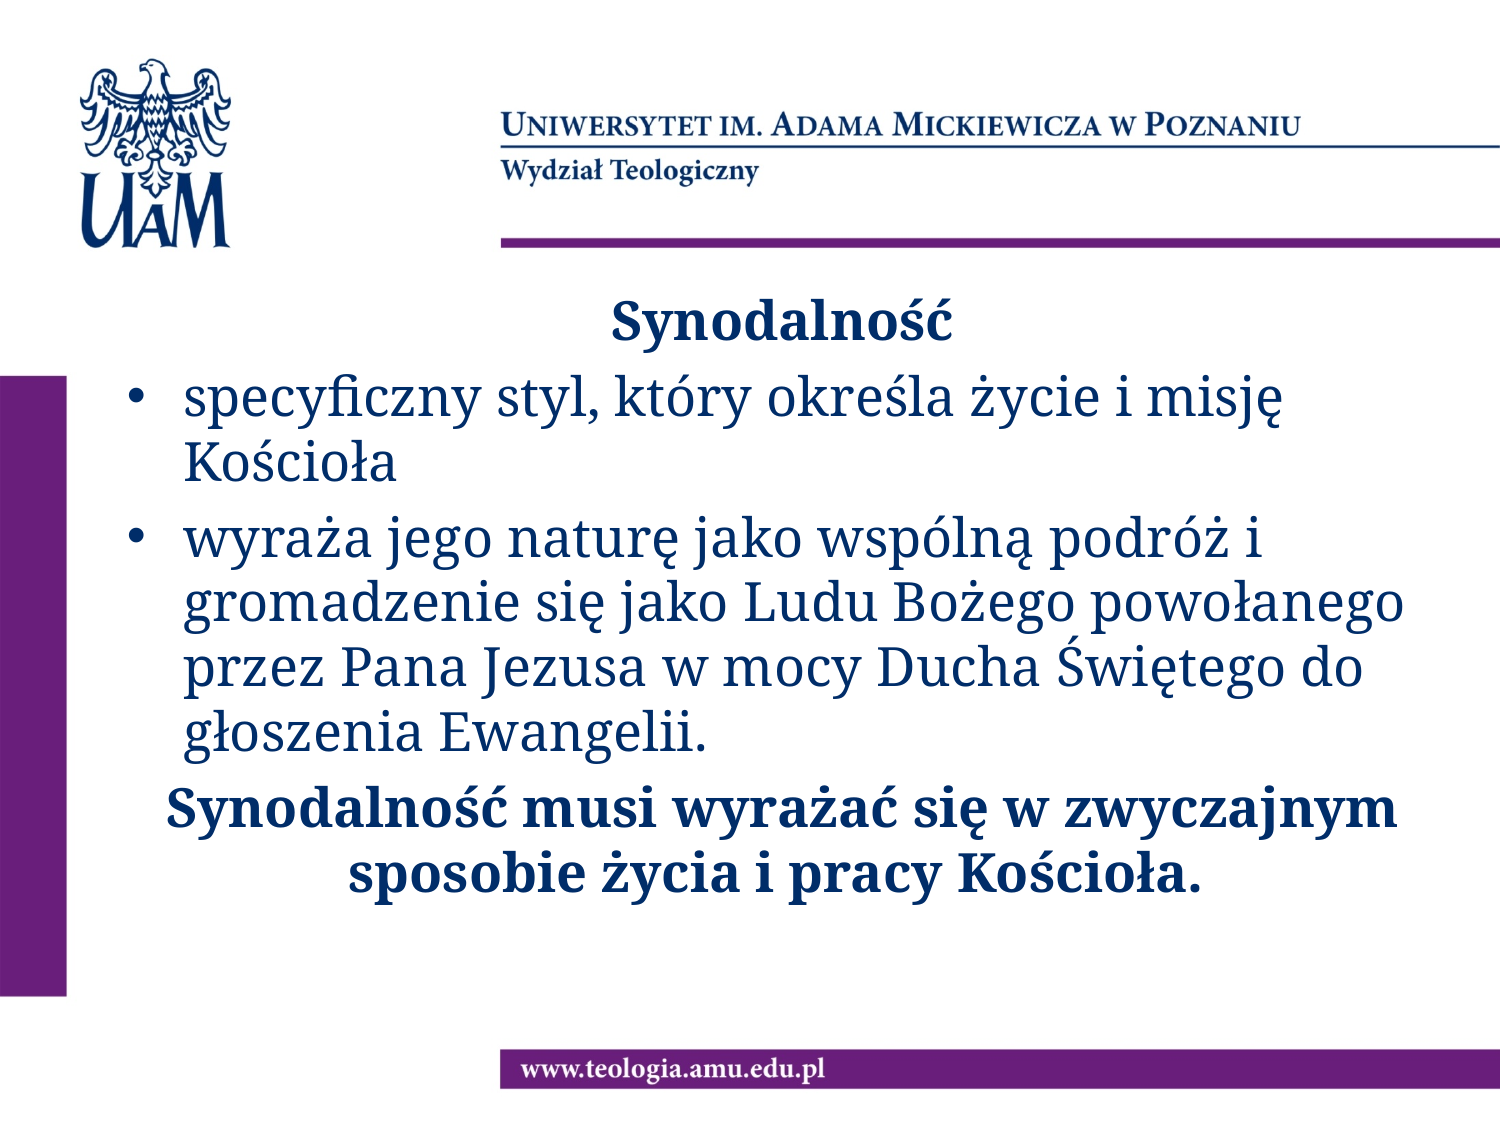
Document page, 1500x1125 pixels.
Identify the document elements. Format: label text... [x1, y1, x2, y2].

list Synodalność specyficzny styl, który określa życie i misję Kościoła wyraża jego naturę jako wspólną podróż i gromadzenie się jako Ludu Bożego powołanego przez Pana Jezusa w mocy Ducha Świętego do głoszenia Ewangelii. Synodalność musi wyrażać się w zwyczajnym sposobie życia i pracy Kościoła. [112, 278, 1455, 966]
picture [0, 0, 1500, 1125]
